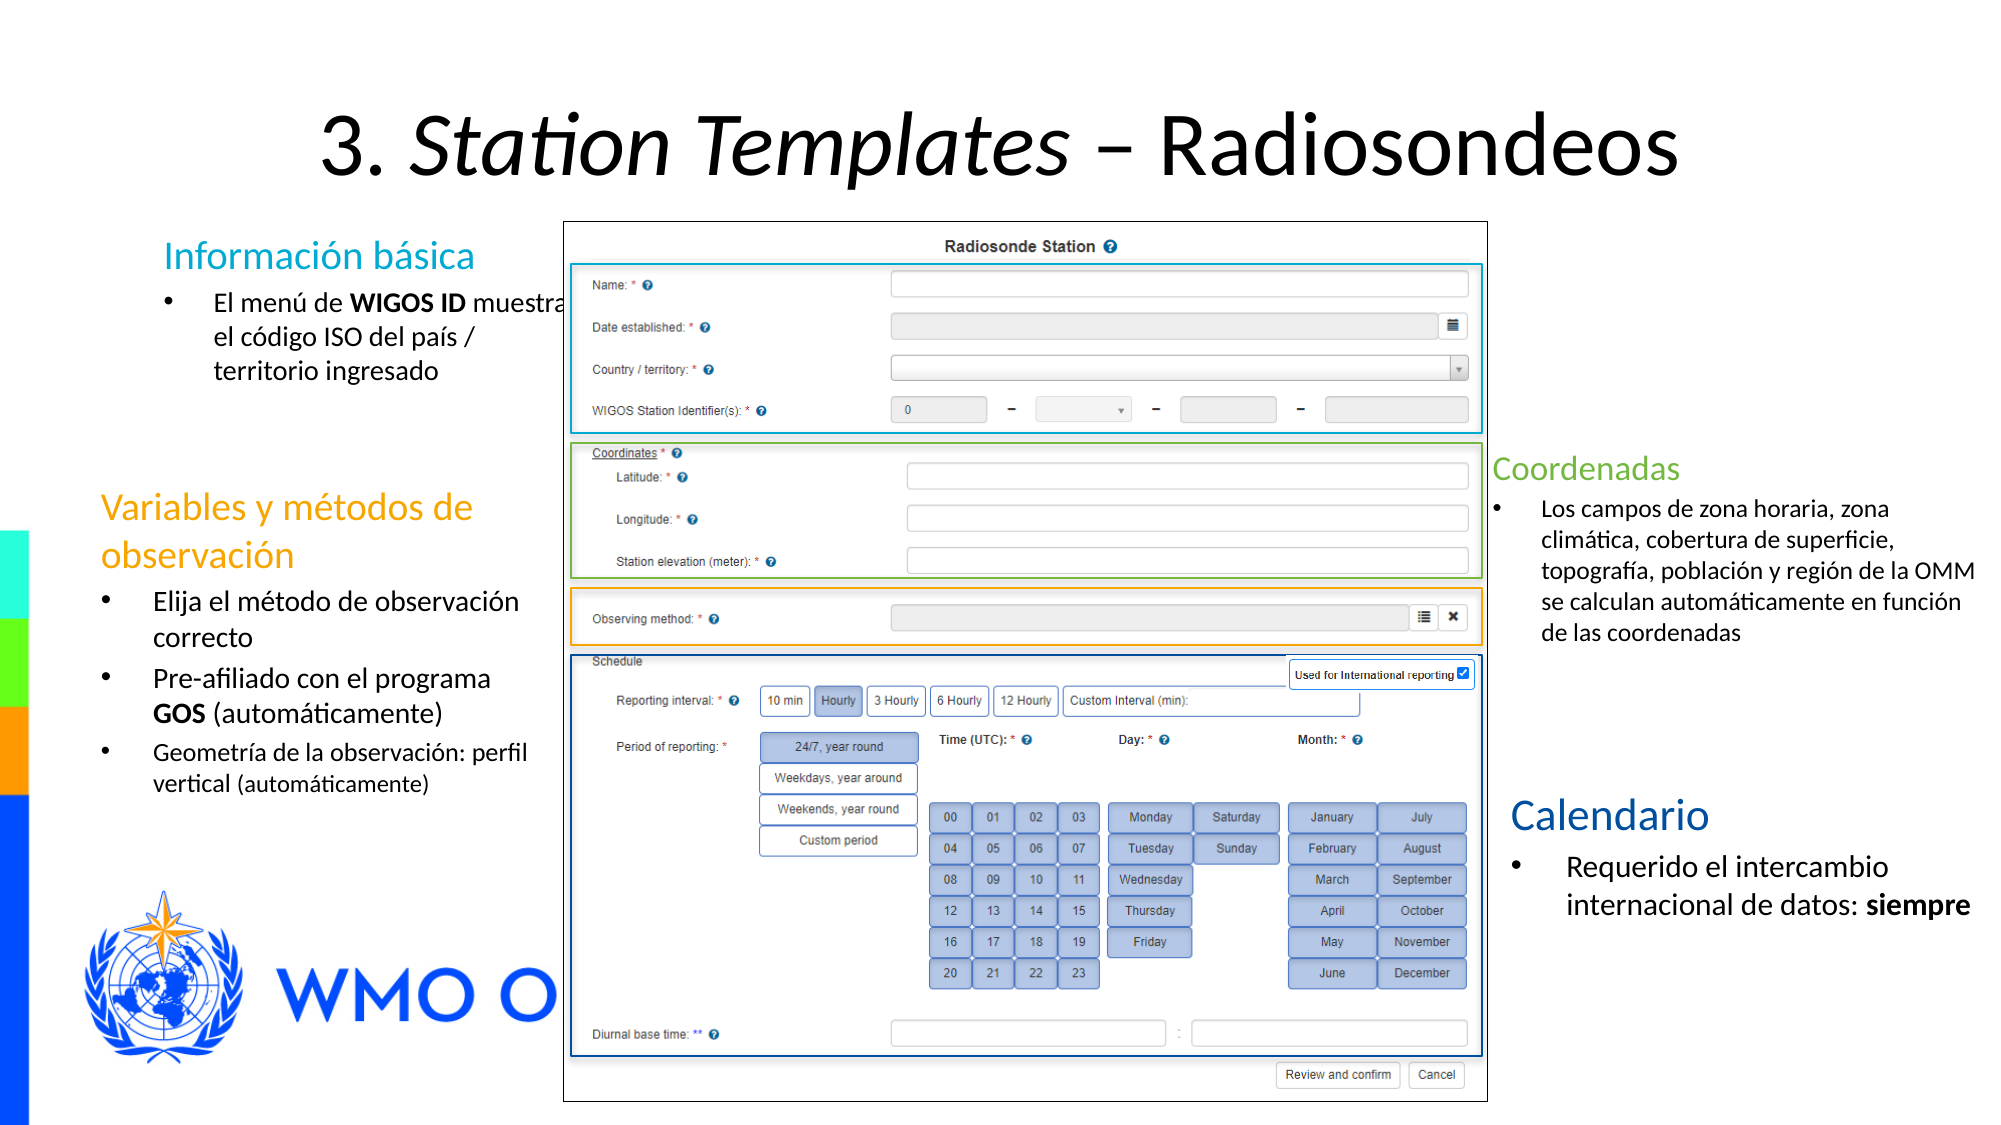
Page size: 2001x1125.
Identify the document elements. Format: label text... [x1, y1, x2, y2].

text_box Variables y métodos de observación Elija el método de observación correcto Pre-afiliado con el programa GOS (automáticamente) Geometría de la observación: perfil vertical (automáticamente) [85, 473, 557, 806]
text_box Coordenadas Los campos de zona horaria, zona climática, cobertura de superficie, topografía, población y región de la OMM se calculan automáticamente en función de las coordenadas [1492, 437, 1997, 656]
text_box Información básica El menú de WIGOS ID muestra el código ISO del país / territorio ingresado [148, 221, 561, 399]
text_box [562, 221, 1488, 1103]
picture [0, 0, 2000, 1125]
text_box Calendario Requerido el intercambio internacional de datos: siempre [1495, 777, 1994, 941]
title 3. Station Templates – Radiosondeos [99, 45, 1900, 233]
